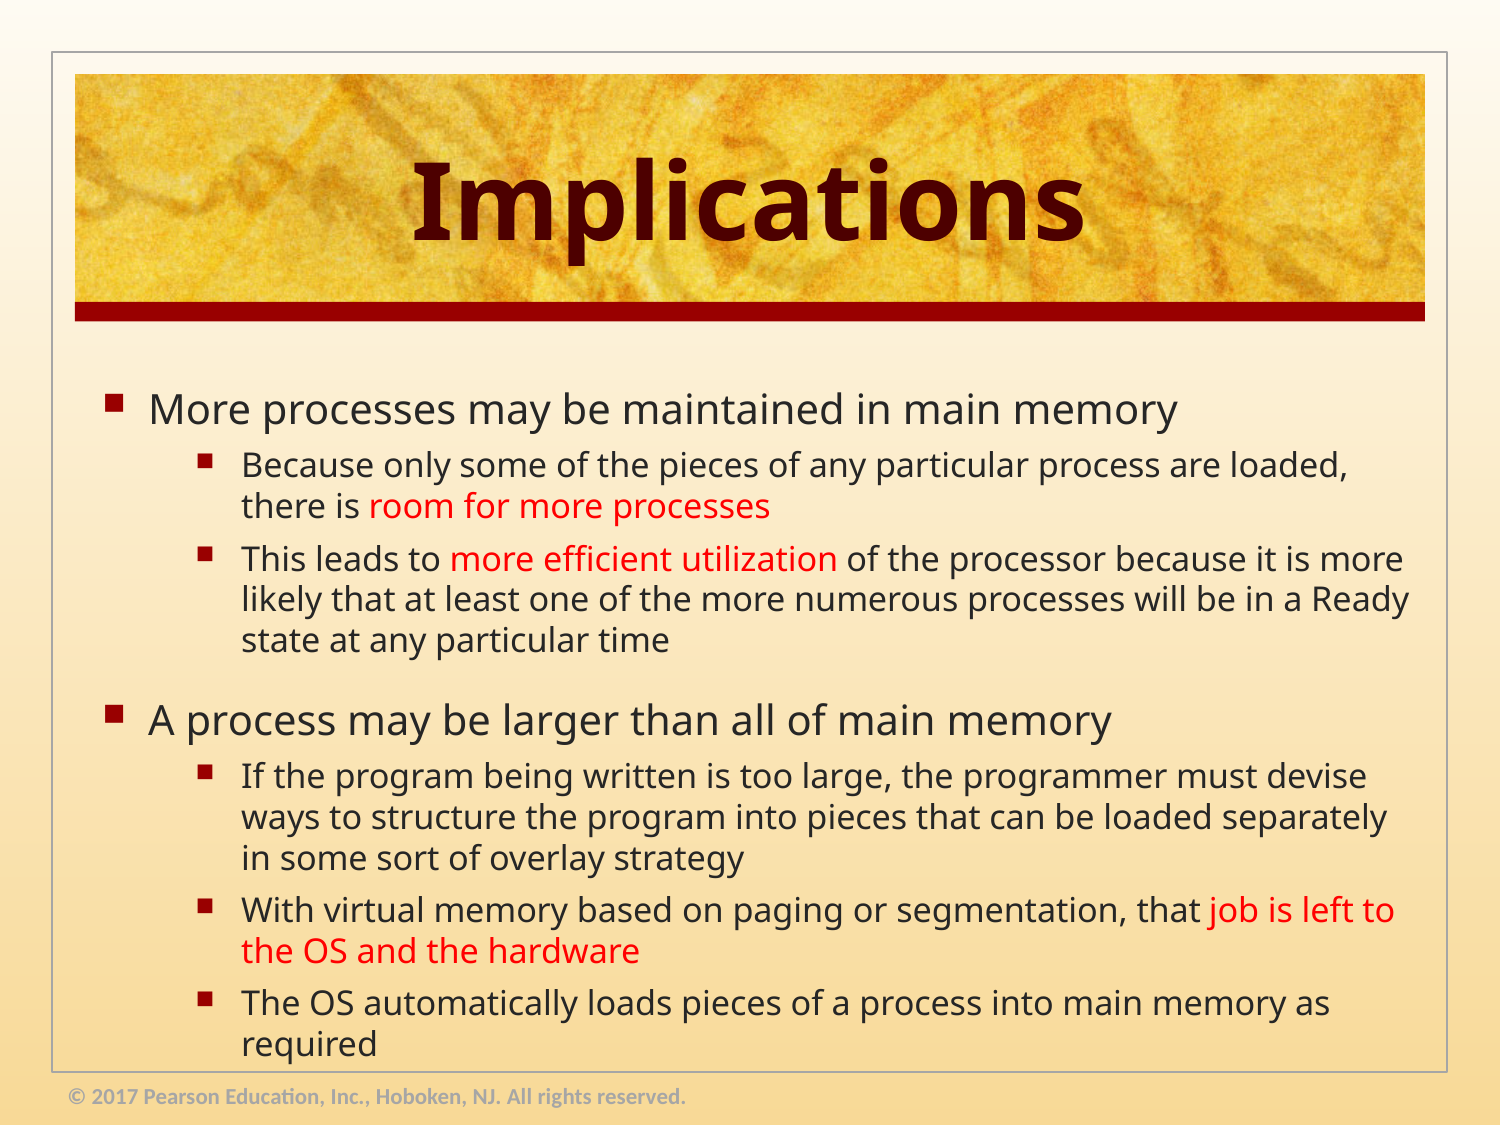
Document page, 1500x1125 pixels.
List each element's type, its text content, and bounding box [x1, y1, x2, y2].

footer © 2017 Pearson Education, Inc., Hoboken, NJ. All rights reserved. [52, 1065, 888, 1125]
picture [75, 74, 1425, 301]
title Implications [108, 74, 1392, 263]
list More processes may be maintained in main memory Because only some of the pieces of any particular process are loaded, there is room for more processes This leads to more efficient utilization of the processor because it is more likely that at least one of the more numerous processes will be in a Ready state at any particular time A process may be larger than all of main memory If the program being written is too large, the programmer must devise ways to structure the program into pieces that can be loaded separately in some sort of overlay strategy With virtual memory based on paging or segmentation, that job is left to the OS and the hardware The OS automatically loads pieces of a process into main memory as required [87, 375, 1425, 1075]
